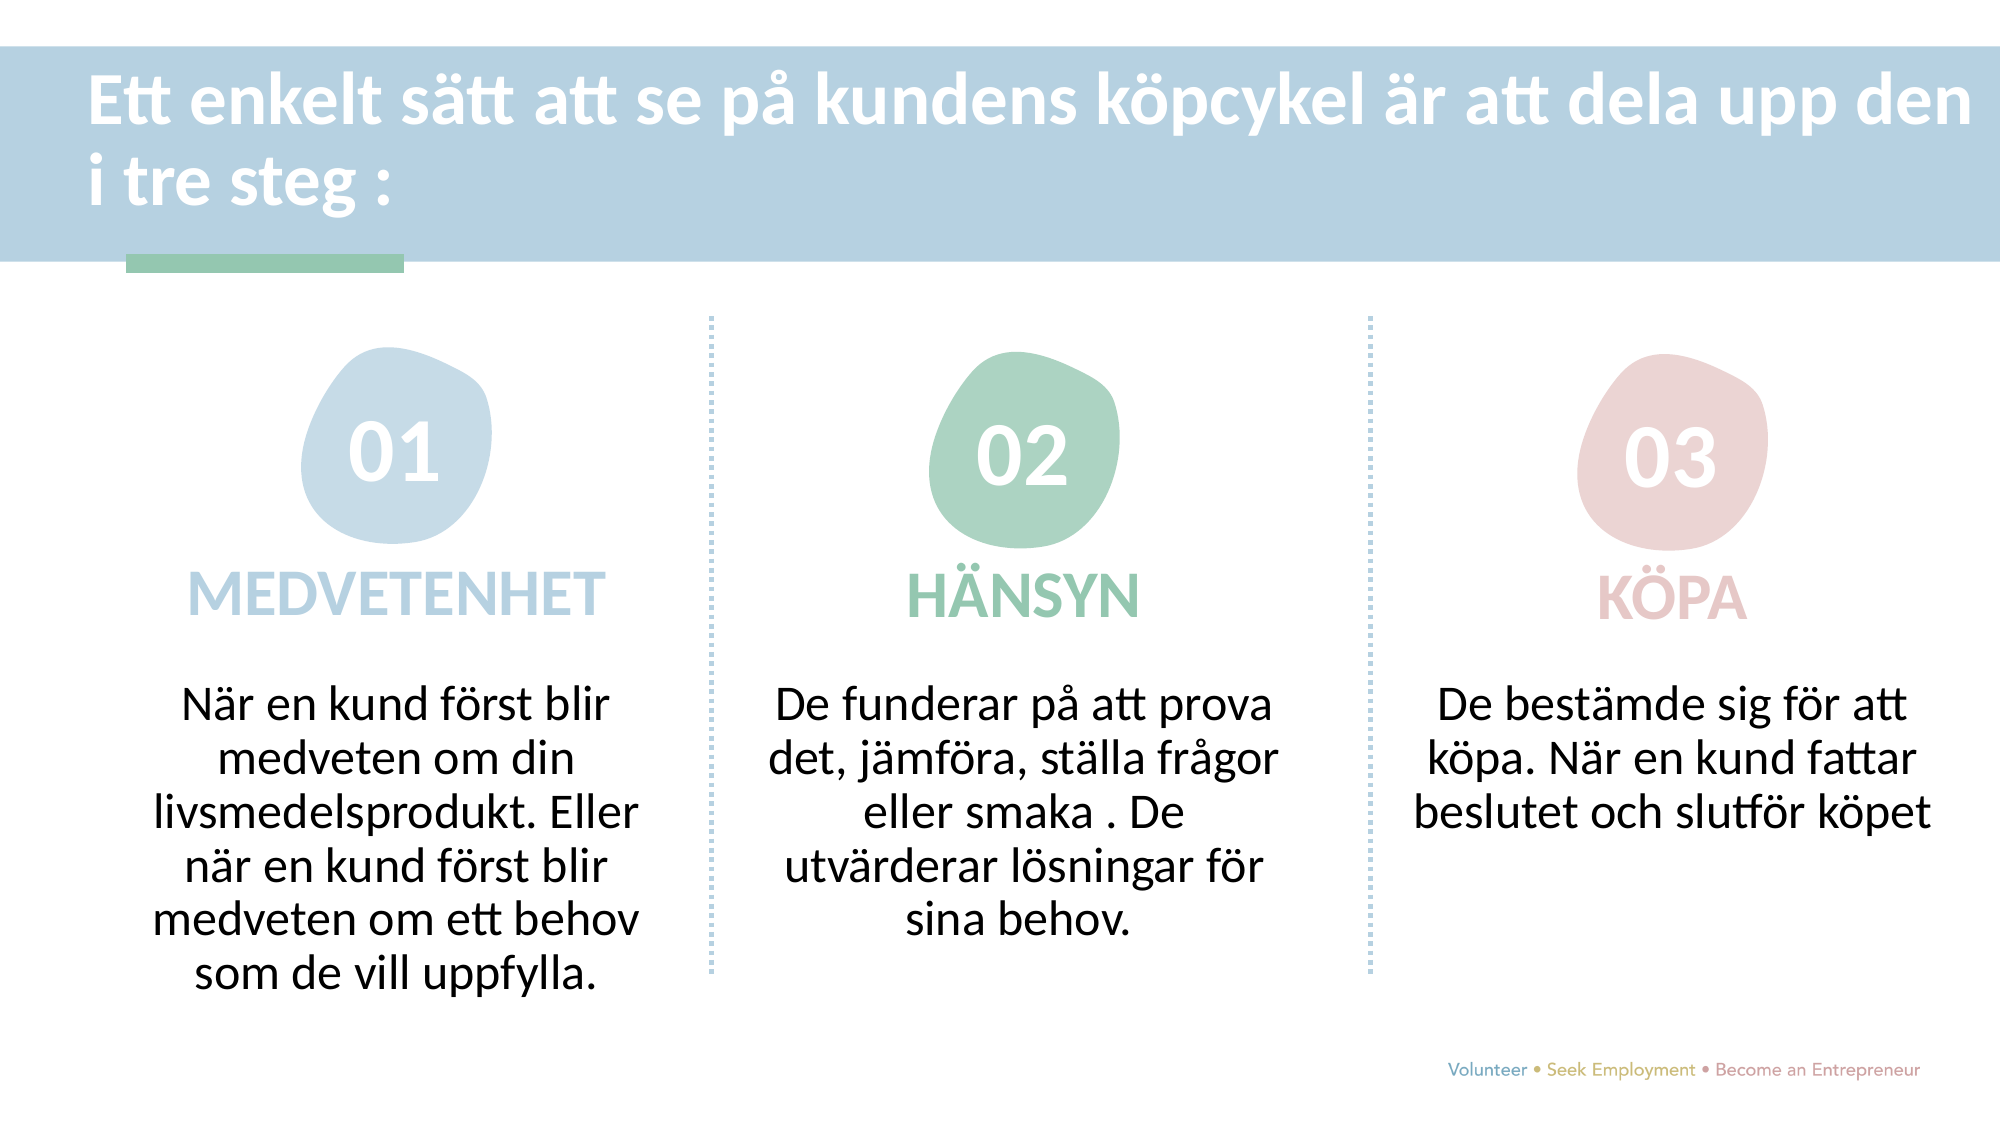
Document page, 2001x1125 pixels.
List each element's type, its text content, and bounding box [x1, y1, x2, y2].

list Ett enkelt sätt att se på kundens köpcykel är att dela upp den i tre steg : [72, 138, 2000, 245]
text_box KÖPA [1392, 554, 1953, 669]
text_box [928, 351, 1120, 606]
text_box När en kund först blir medveten om din livsmedelsprodukt. Eller när en kund först blir medveten om ett behov som de vill uppfylla. [116, 669, 676, 1068]
text_box De bestämde sig för att köpa. När en kund fattar beslutet och slutför köpet [1392, 669, 1953, 902]
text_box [300, 347, 492, 602]
text_box HÄNSYN [744, 552, 1304, 669]
list MEDVETENHET [116, 572, 676, 669]
text_box De funderar på att prova det, jämföra, ställa frågor eller smaka . De utvärderar lösningar för sina behov. [744, 669, 1304, 902]
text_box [1577, 354, 1768, 608]
picture [1418, 1046, 1971, 1103]
